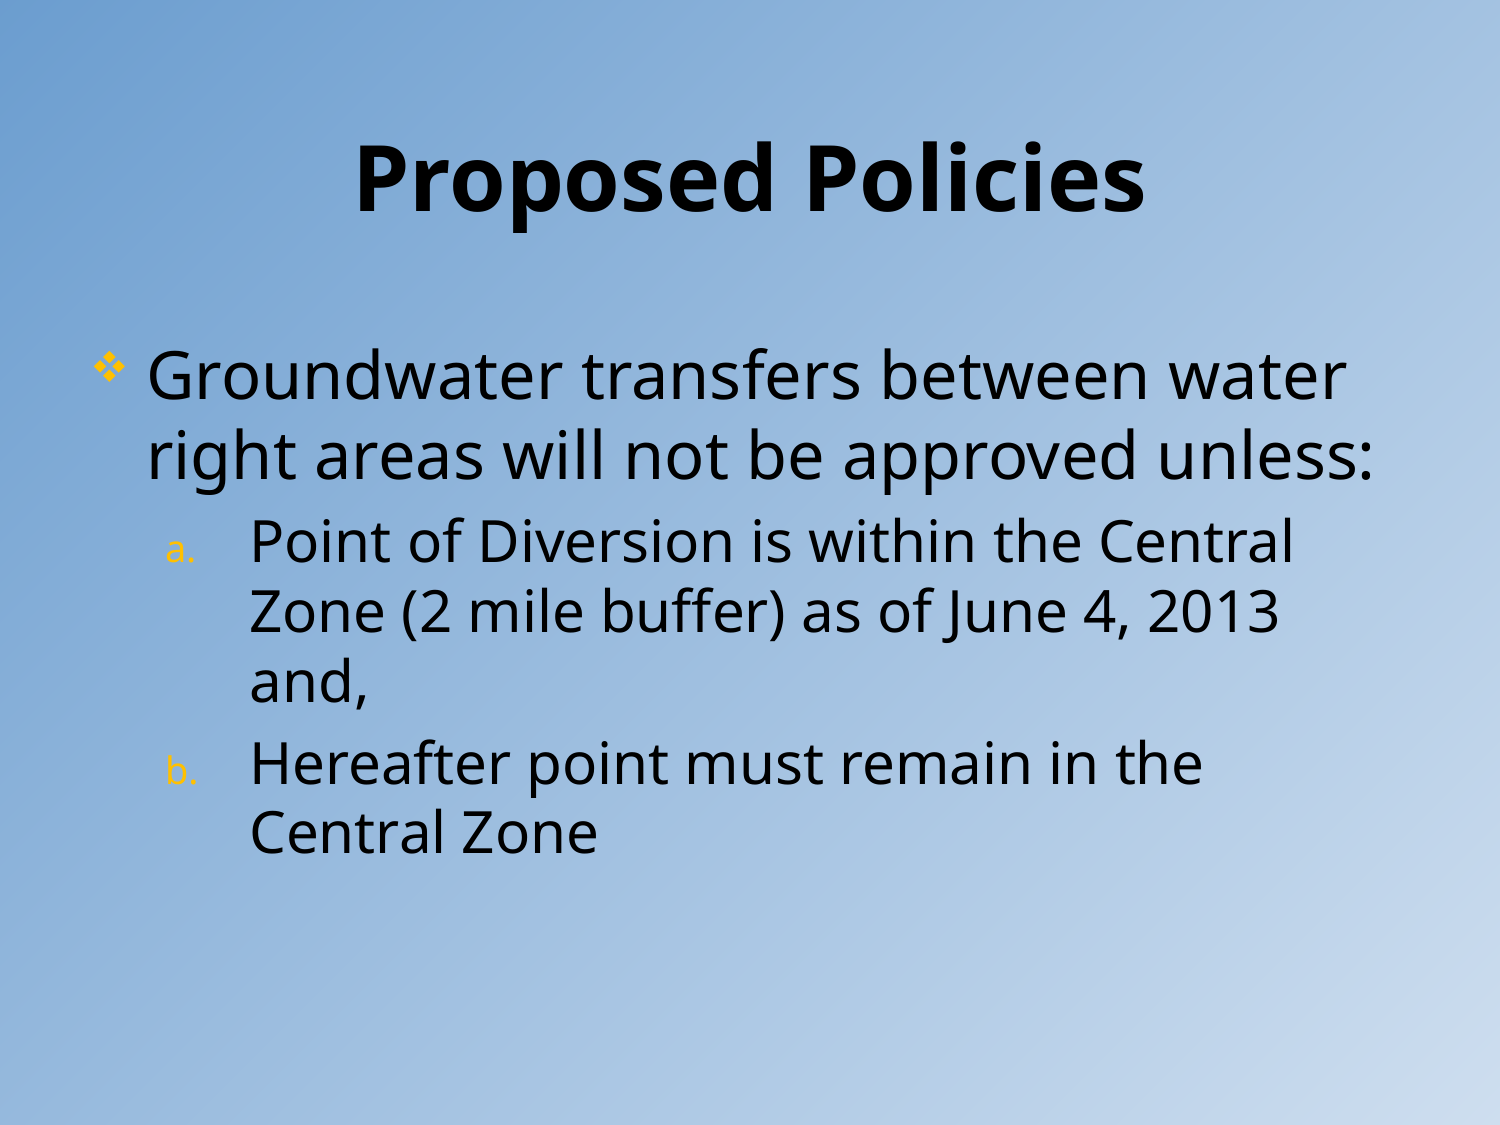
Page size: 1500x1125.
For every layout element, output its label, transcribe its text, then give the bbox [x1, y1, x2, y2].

title Proposed Policies [199, 62, 1301, 288]
list Groundwater transfers between water right areas will not be approved unless: Point of Diversion is within the Central Zone (2 mile buffer) as of June 4, 2013 and, Hereafter point must remain in the Central Zone [74, 324, 1426, 1001]
